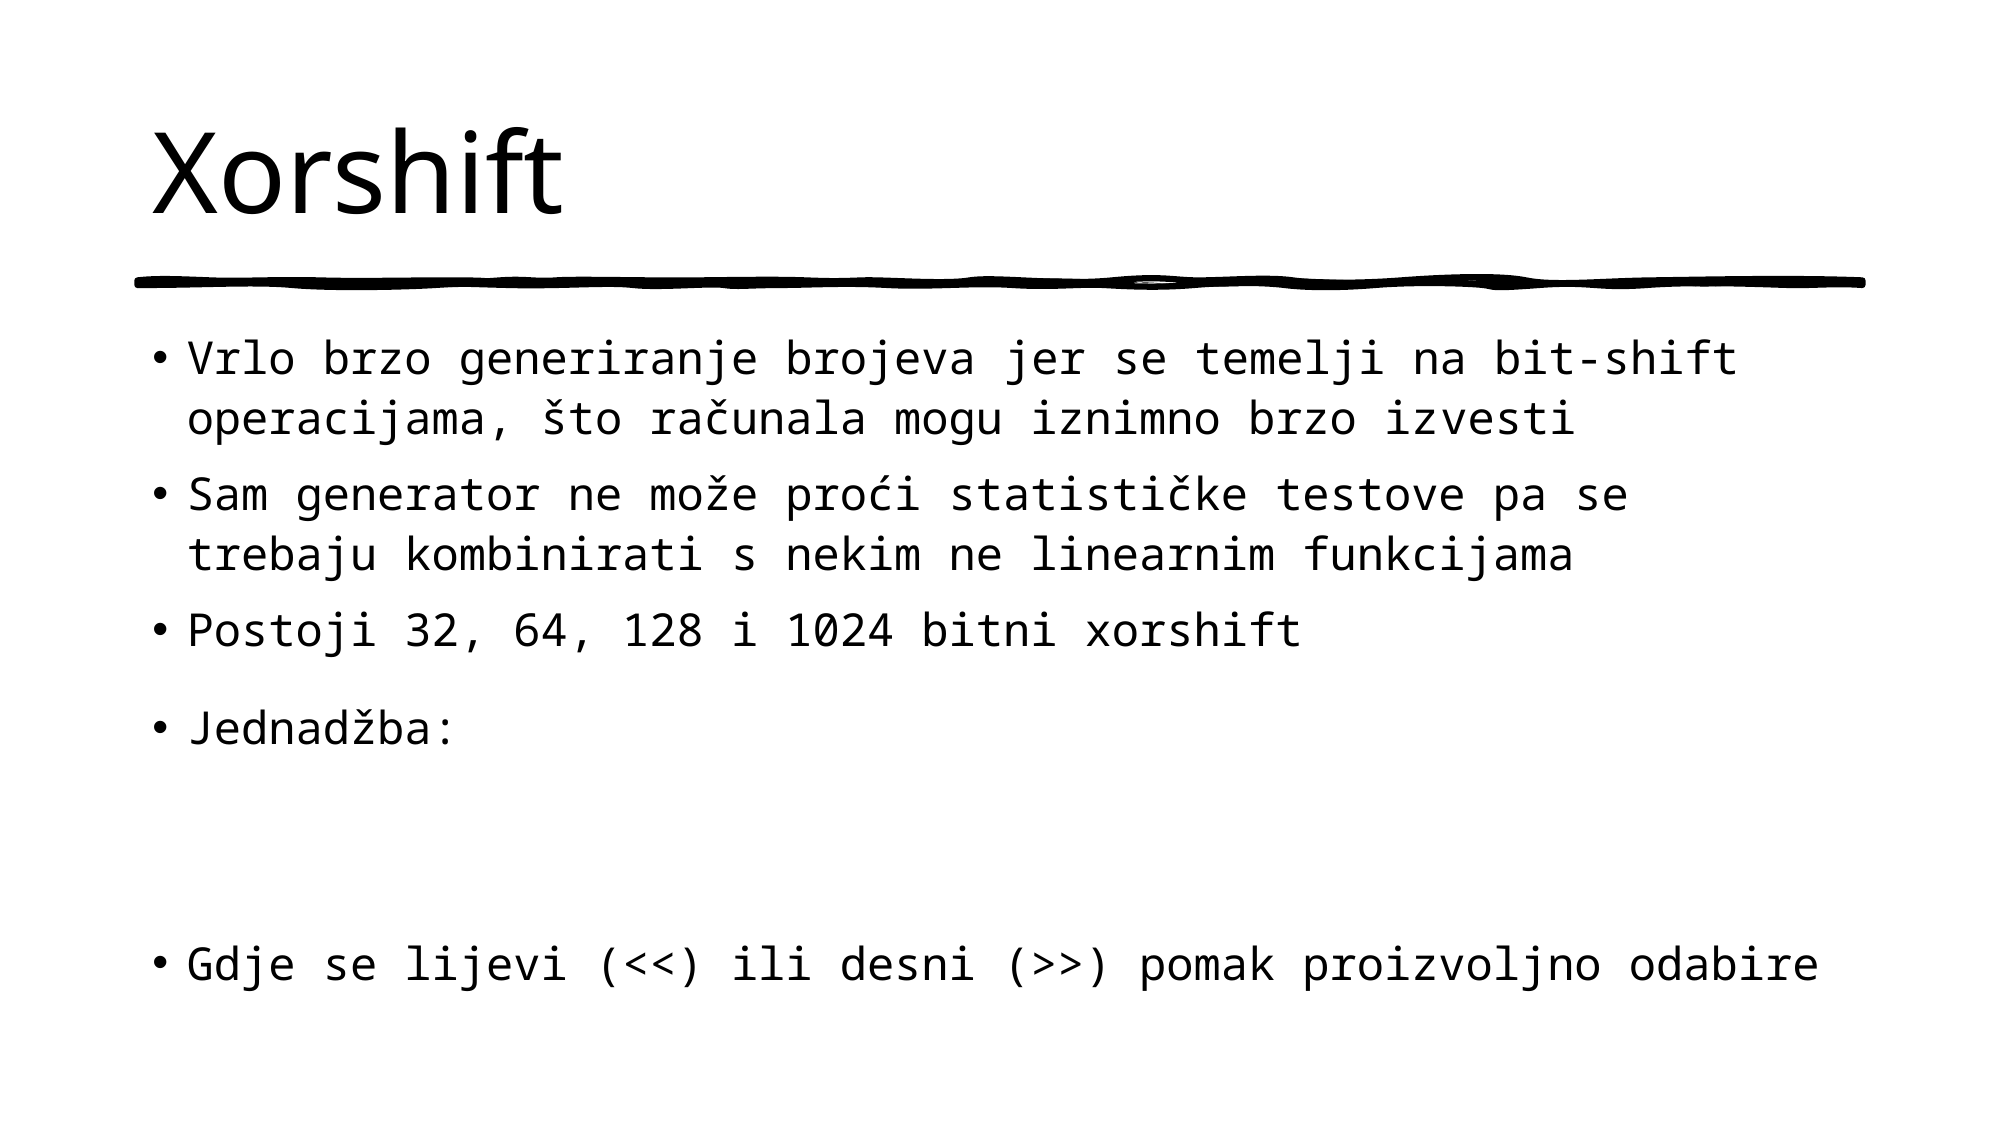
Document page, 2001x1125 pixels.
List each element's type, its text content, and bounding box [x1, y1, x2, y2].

title Xorshift [137, 59, 1863, 278]
